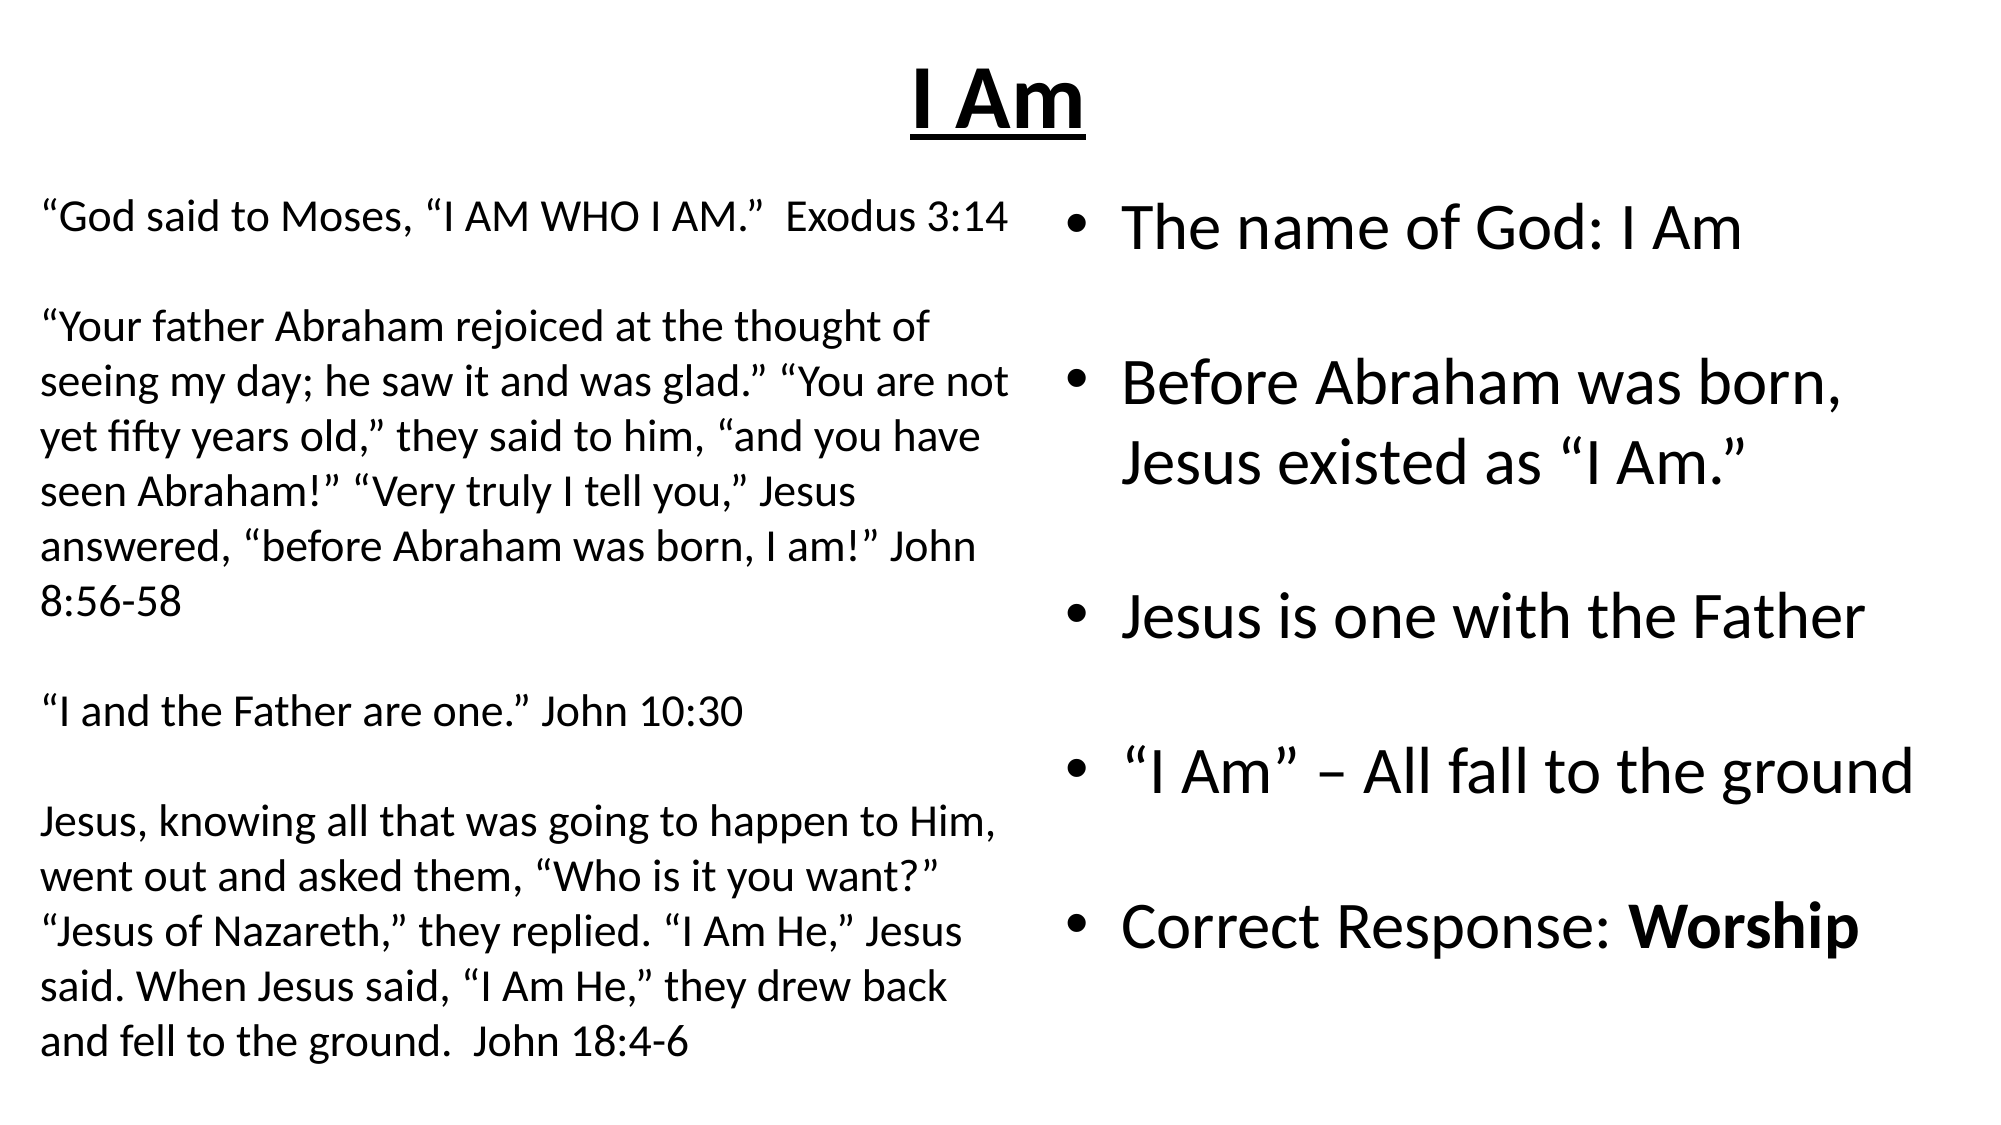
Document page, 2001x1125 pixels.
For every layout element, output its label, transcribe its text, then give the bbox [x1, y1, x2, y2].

text_box “God said to Moses, “I AM WHO I AM.” Exodus 3:14 “Your father Abraham rejoiced at the thought of seeing my day; he saw it and was glad.” “You are not yet fifty years old,” they said to him, “and you have seen Abraham!” “Very truly I tell you,” Jesus answered, “before Abraham was born, I am!” John 8:56-58 “I and the Father are one.” John 10:30 Jesus, knowing all that was going to happen to Him, went out and asked them, “Who is it you want?” “Jesus of Nazareth,” they replied. “I Am He,” Jesus said. When Jesus said, “I Am He,” they drew back and fell to the ground. John 18:4-6 [24, 178, 1038, 1074]
title I Am [254, 8, 1742, 175]
list The name of God: I Am Before Abraham was born, Jesus existed as “I Am.” Jesus is one with the Father “I Am” – All fall to the ground Correct Response: Worship [1050, 174, 2000, 1125]
